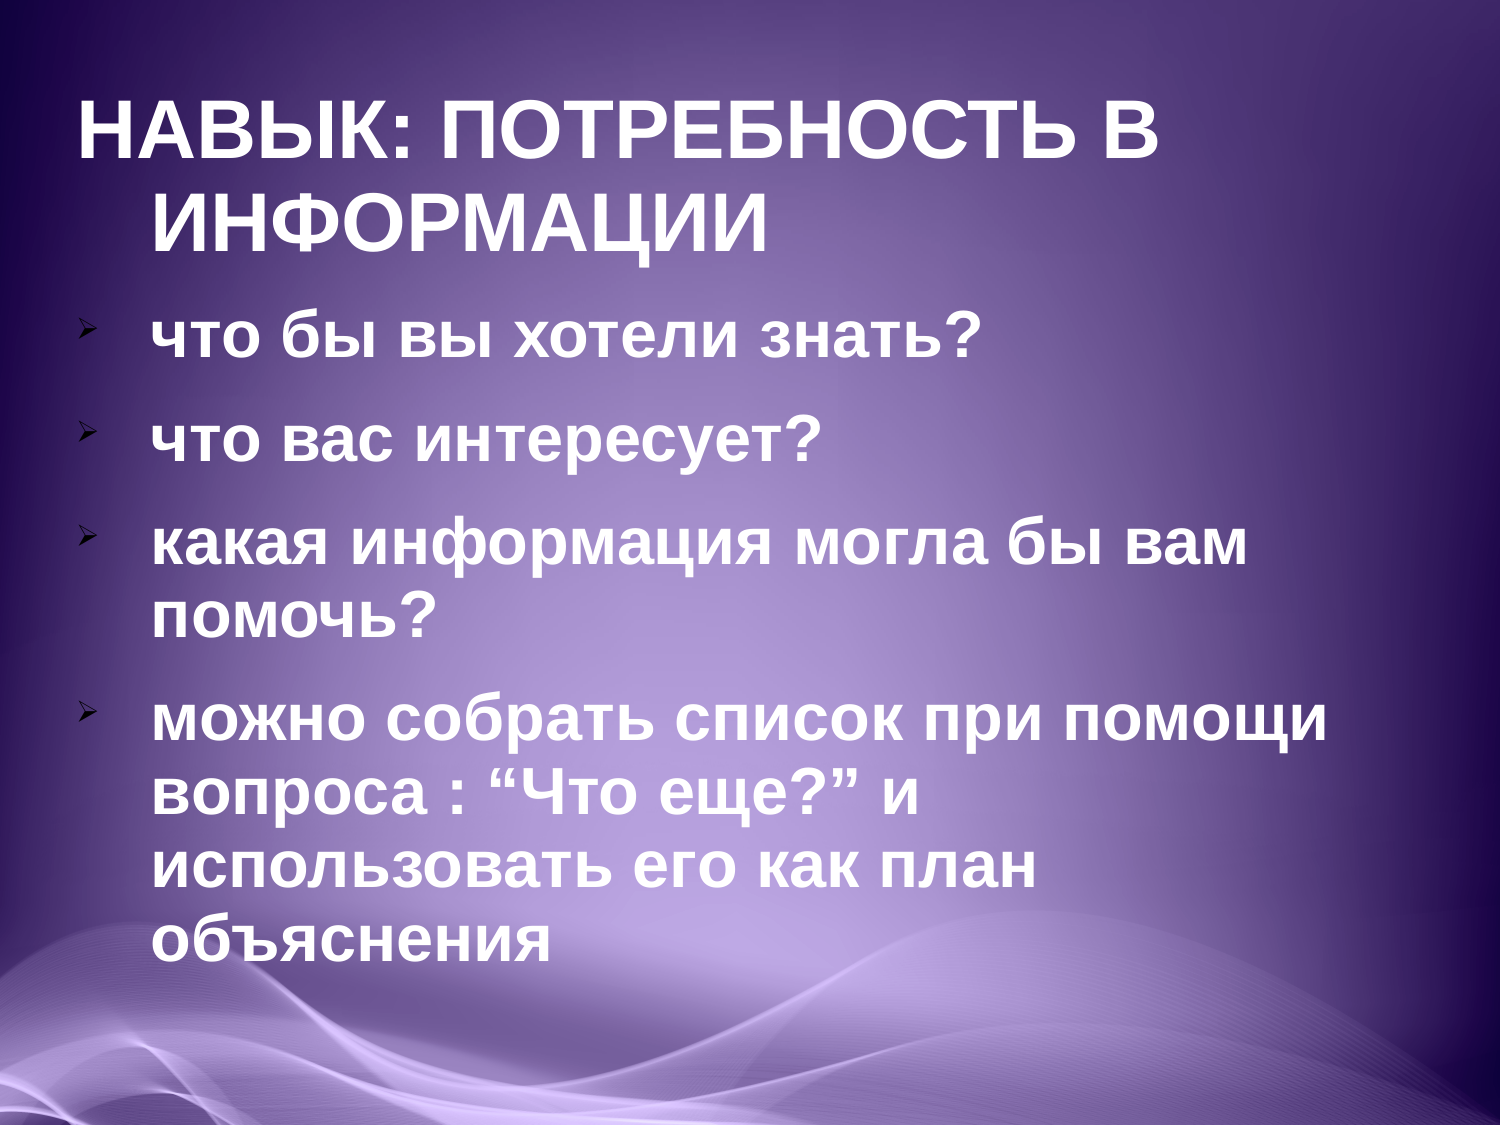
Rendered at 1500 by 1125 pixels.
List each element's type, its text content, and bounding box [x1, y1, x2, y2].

text_box НАВЫК: ПОТРЕБНОСТЬ В ИНФОРМАЦИИ что бы вы хотели знать? что вас интересует? какая информация могла бы вам помочь? можно собрать список при помощи вопроса : “Что еще?” и использовать его как план объяснения [43, 78, 1412, 1035]
picture [0, 0, 1500, 1125]
